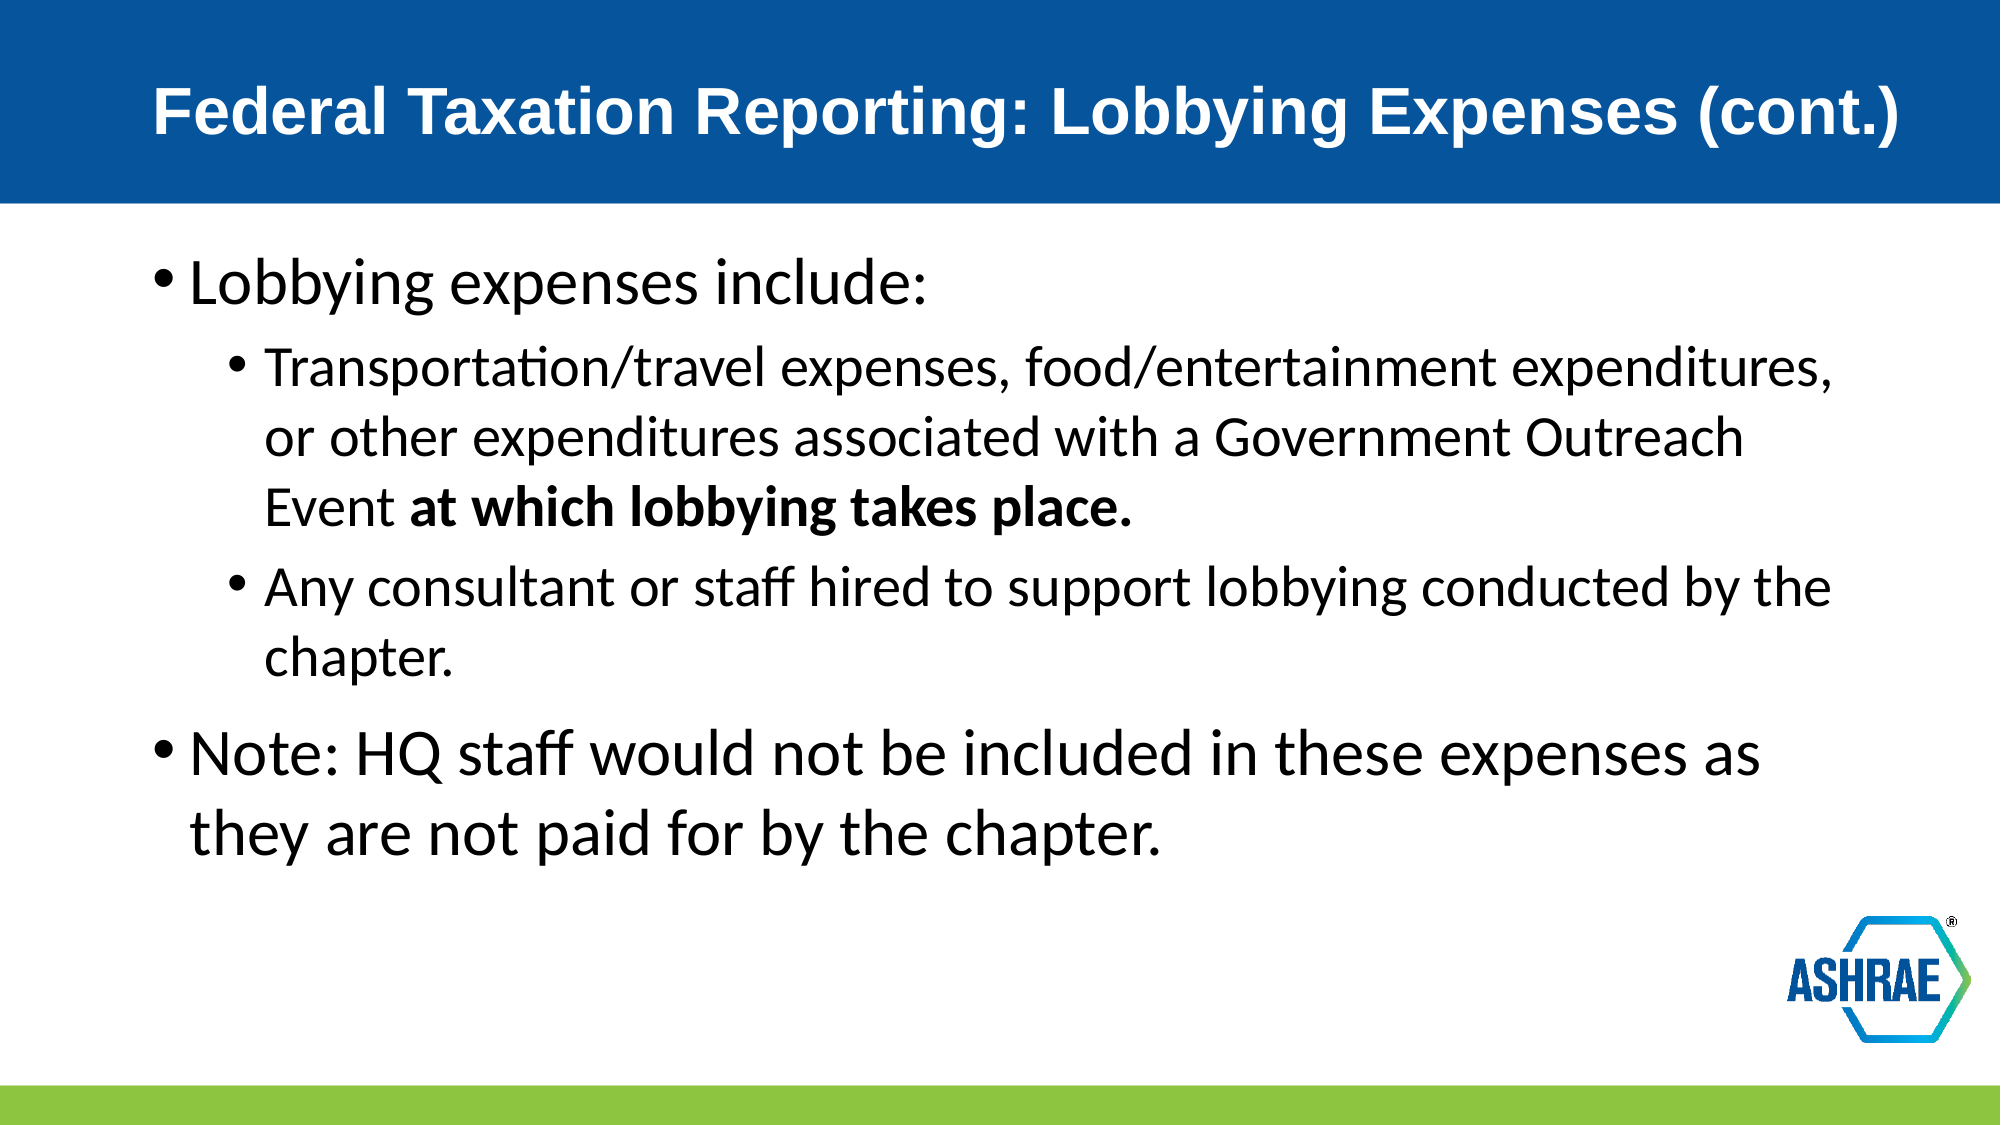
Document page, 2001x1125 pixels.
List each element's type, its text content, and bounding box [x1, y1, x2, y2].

picture [0, 0, 2000, 1125]
list Lobbying expenses include: Transportation/travel expenses, food/entertainment expenditures, or other expenditures associated with a Government Outreach Event at which lobbying takes place. Any consultant or staff hired to support lobbying conducted by the chapter. Note: HQ staff would not be included in these expenses as they are not paid for by the chapter. [137, 230, 1863, 1103]
title Federal Taxation Reporting: Lobbying Expenses (cont.) [137, 59, 1925, 166]
